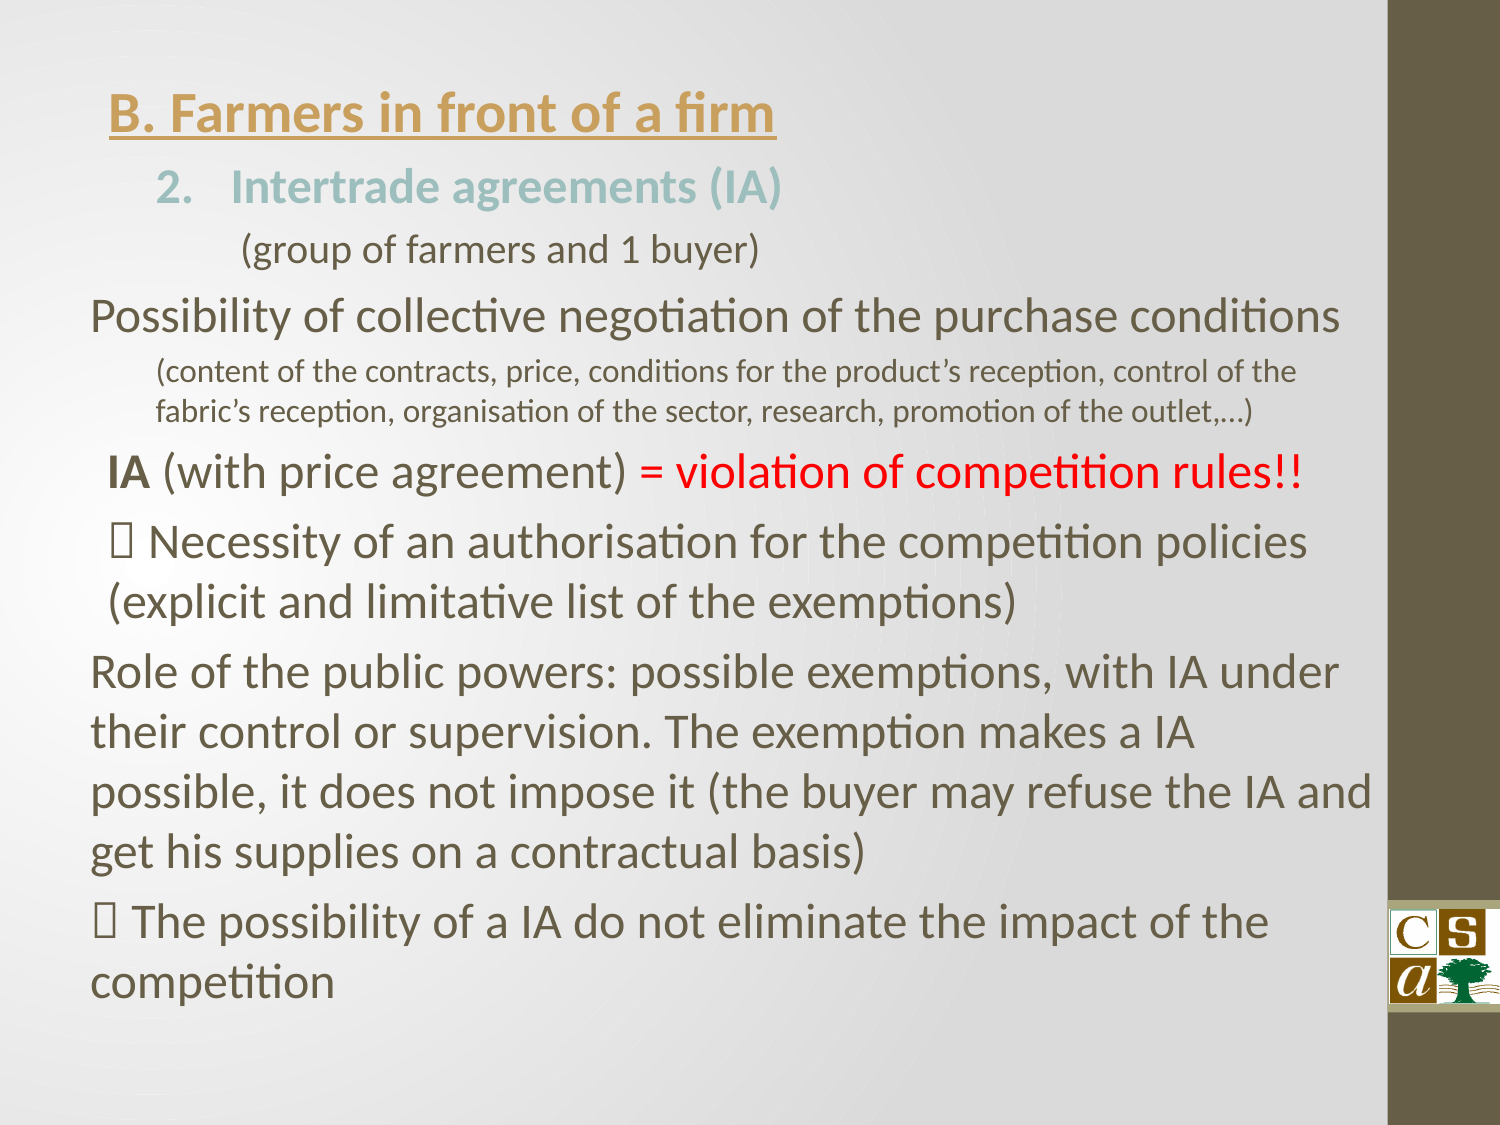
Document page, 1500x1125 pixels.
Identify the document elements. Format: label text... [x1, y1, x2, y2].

list B. Farmers in front of a firm Intertrade agreements (IA) (group of farmers and 1 buyer) Possibility of collective negotiation of the purchase conditions (content of the contracts, price, conditions for the product’s reception, control of the fabric’s reception, organisation of the sector, research, promotion of the outlet,…) IA (with price agreement) = violation of competition rules!!  Necessity of an authorisation for the competition policies (explicit and limitative list of the exemptions) Role of the public powers: possible exemptions, with IA under their control or supervision. The exemption makes a IA possible, it does not impose it (the buyer may refuse the IA and get his supplies on a contractual basis)  The possibility of a IA do not eliminate the impact of the competition [75, 66, 1390, 1125]
picture [1388, 908, 1500, 1005]
